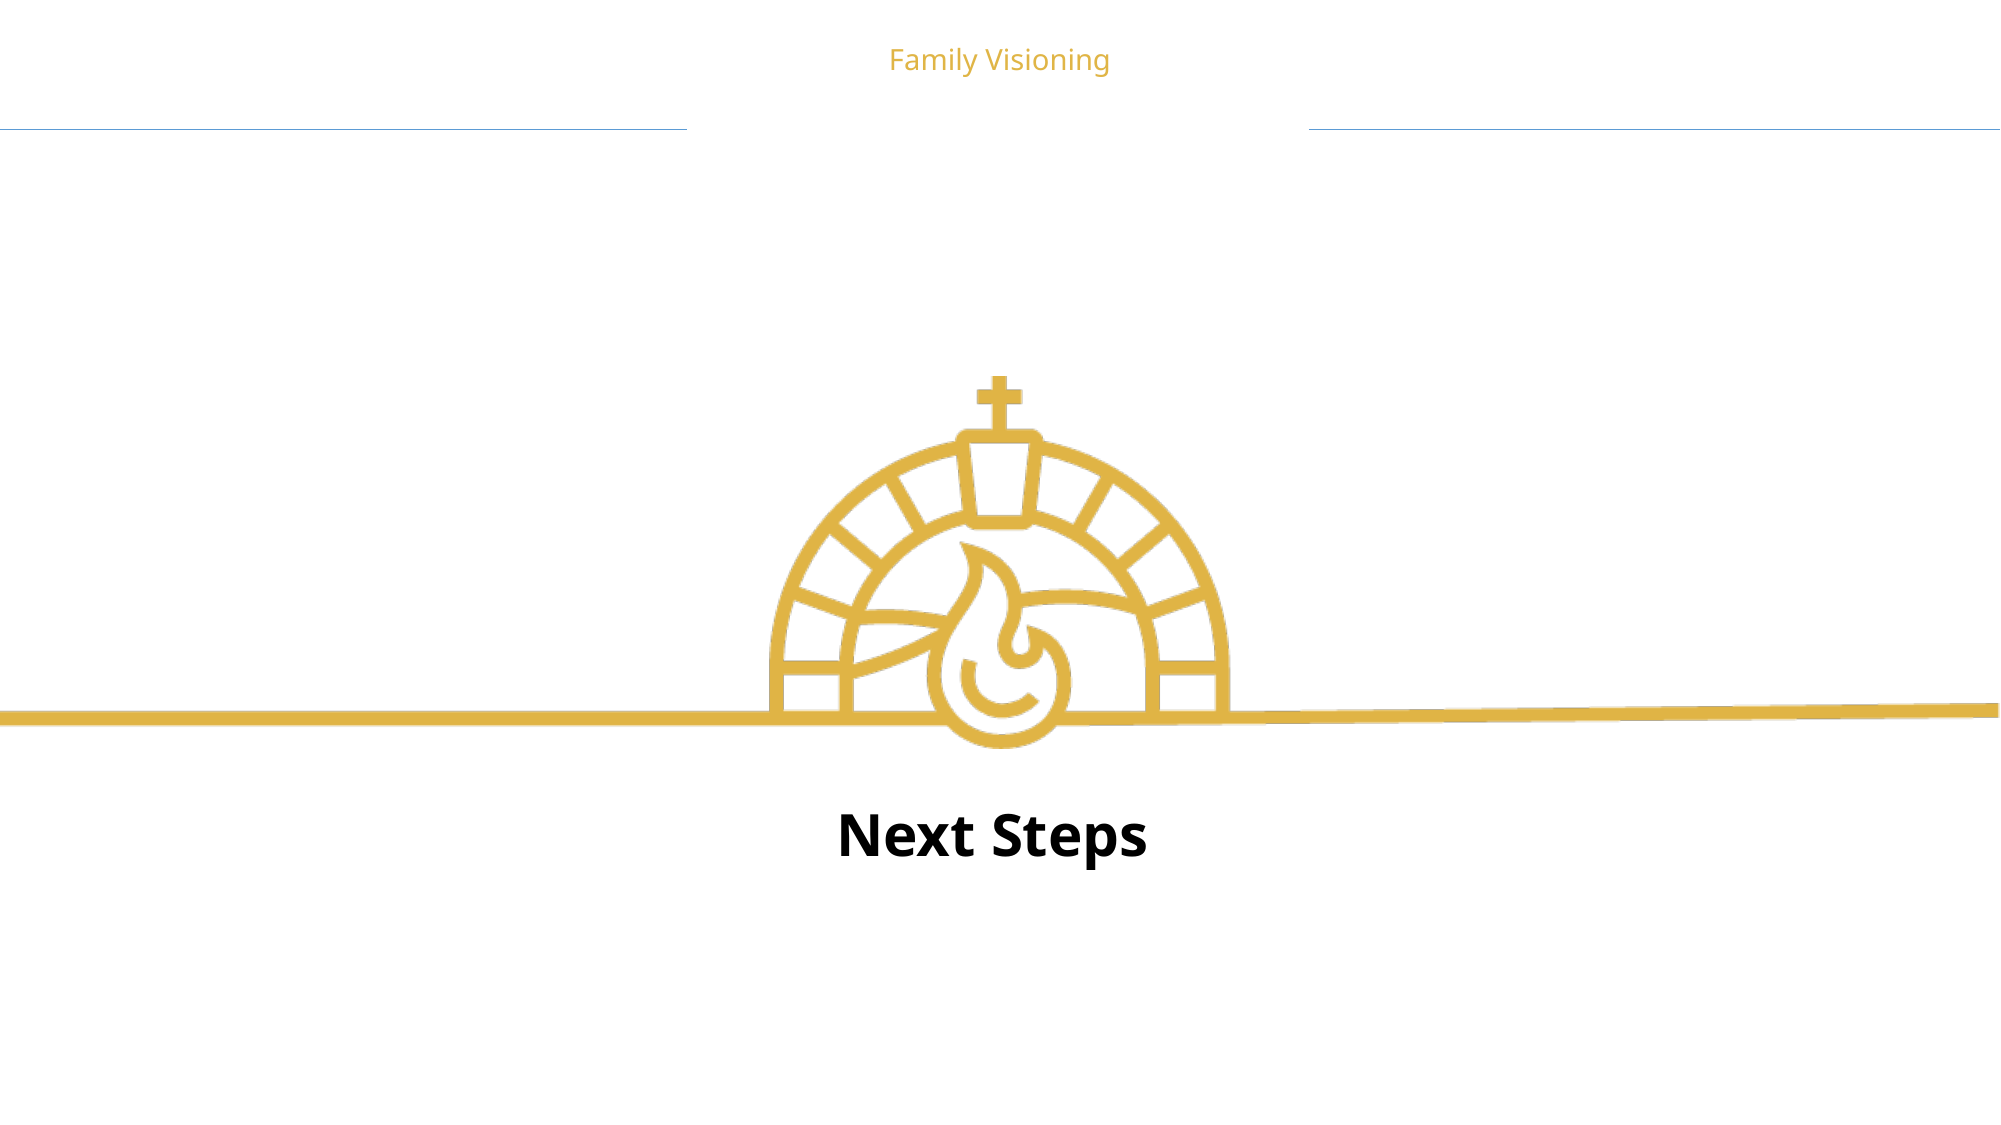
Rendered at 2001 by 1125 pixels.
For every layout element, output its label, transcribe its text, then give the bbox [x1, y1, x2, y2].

text_box Family Visioning [0, 34, 2000, 84]
text_box Next Steps [202, 791, 1798, 946]
picture [0, 376, 2000, 749]
